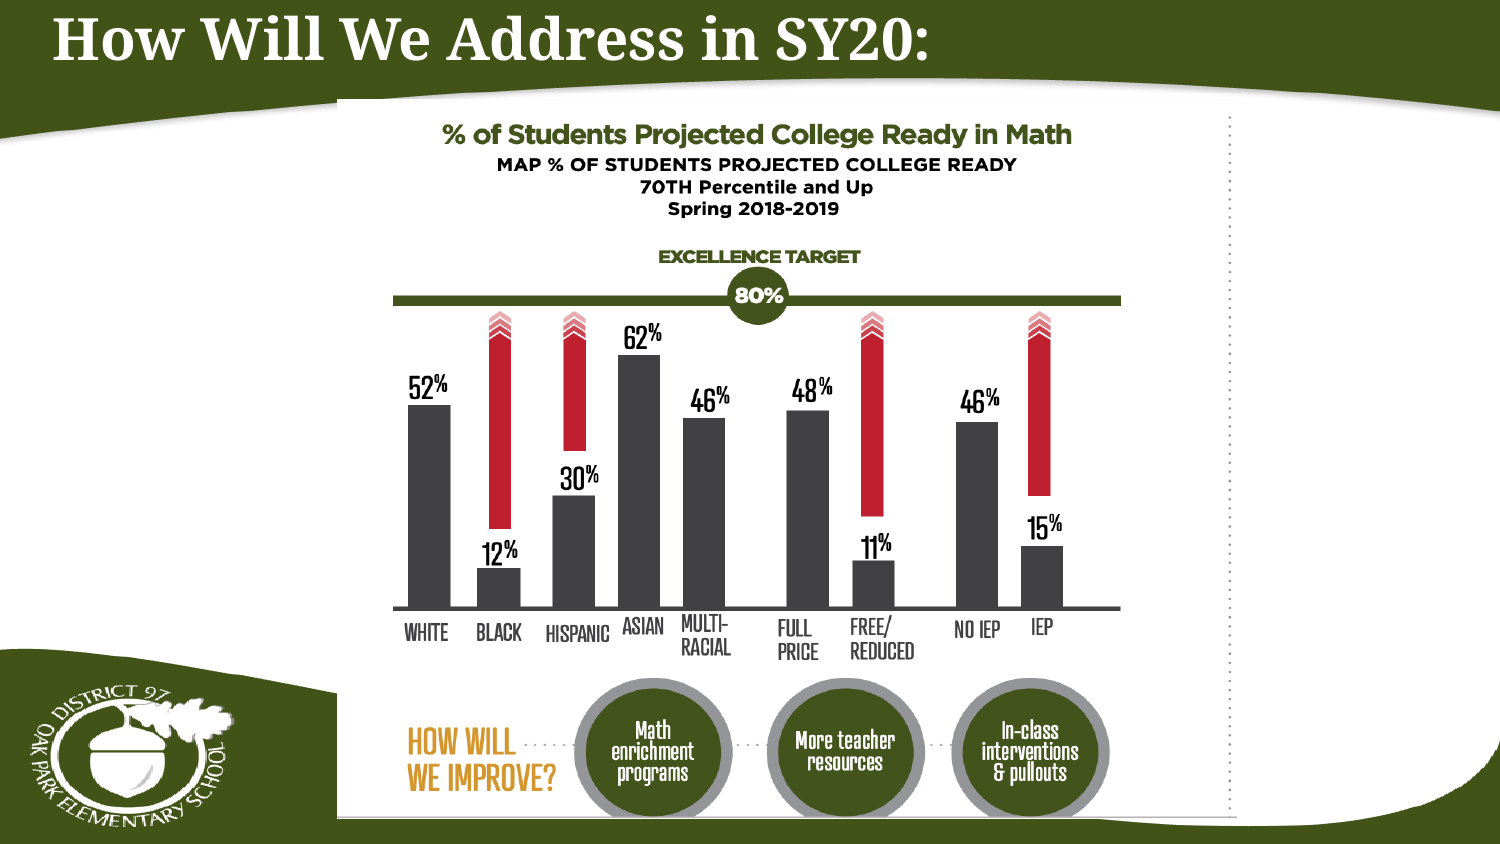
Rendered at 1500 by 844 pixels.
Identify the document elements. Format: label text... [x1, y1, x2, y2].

picture [0, 0, 1500, 844]
title How Will We Address in SY20: [37, 0, 1388, 75]
